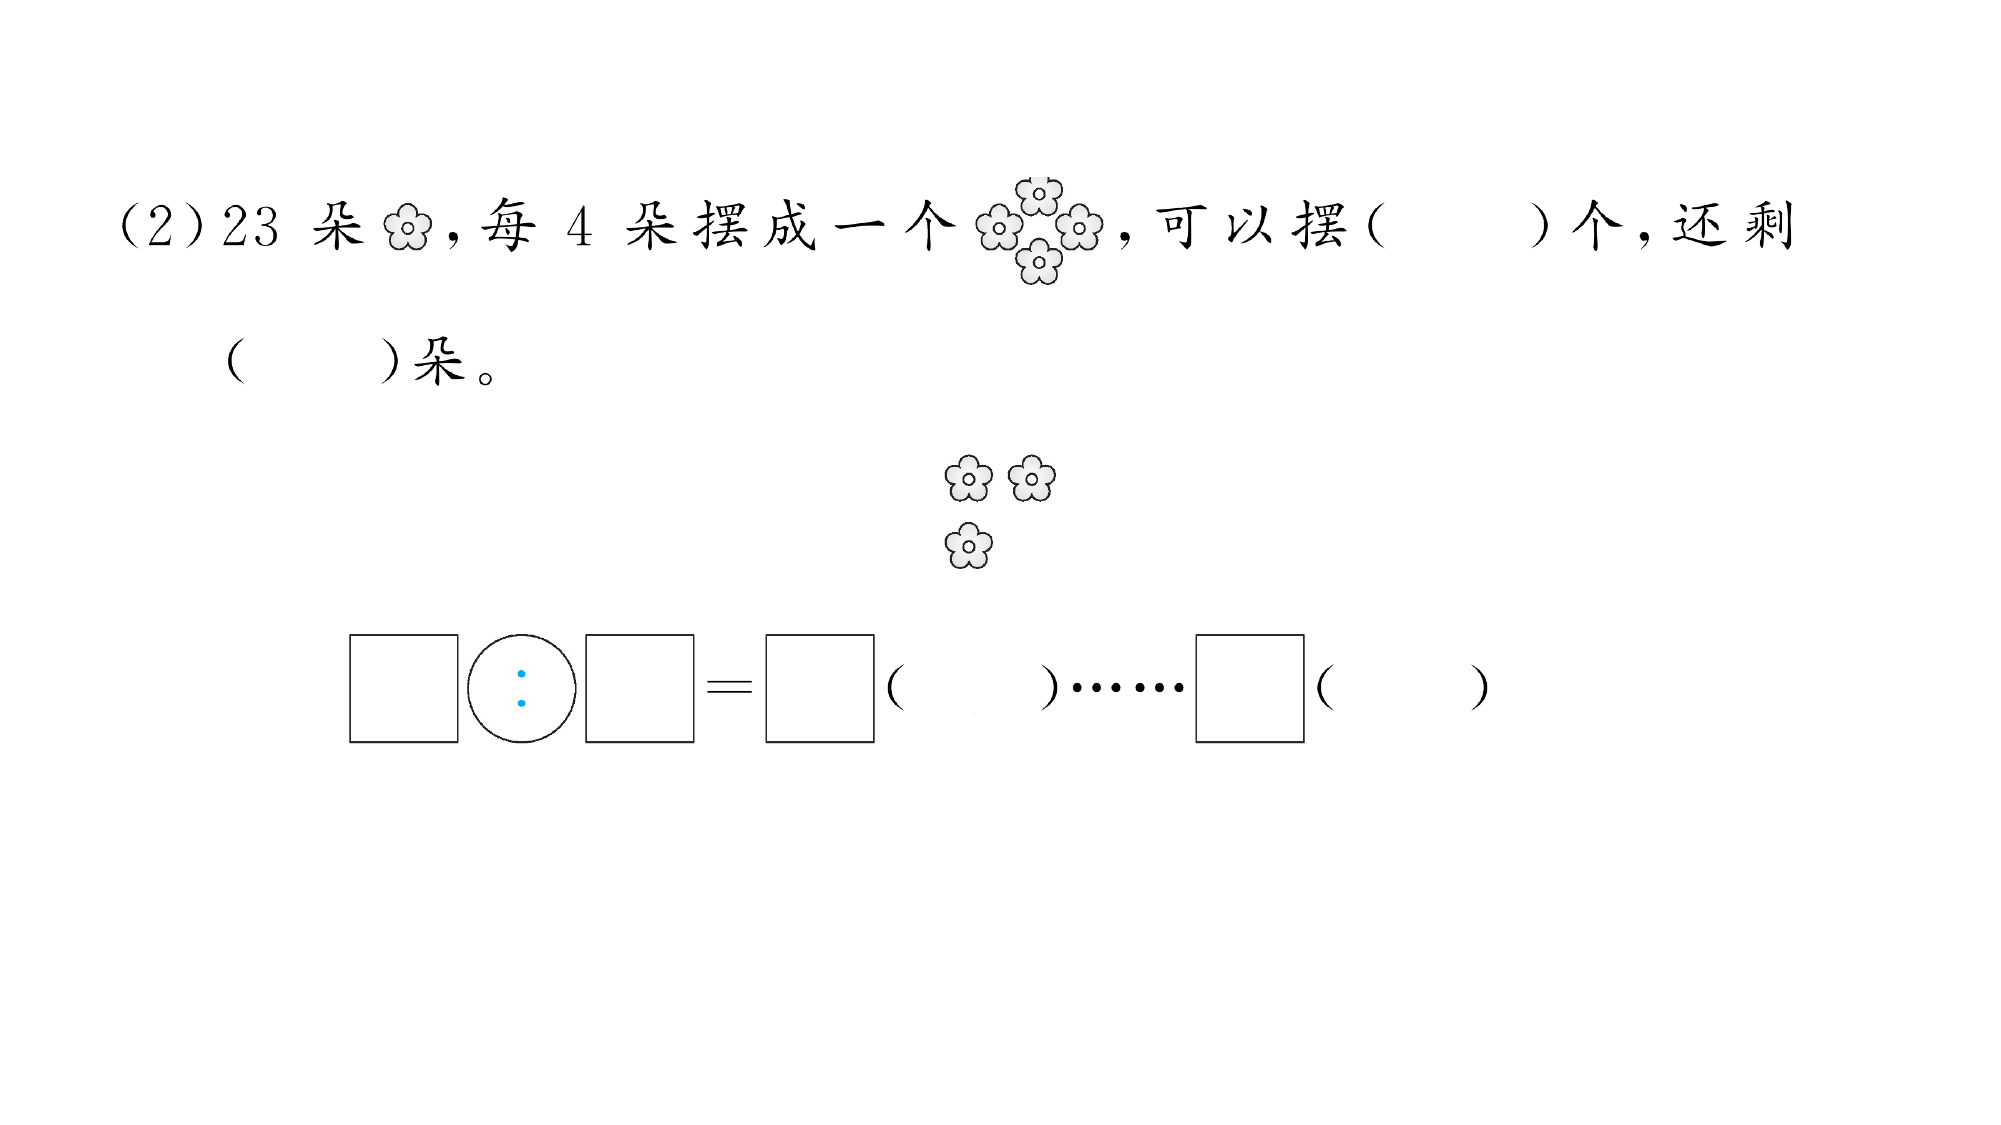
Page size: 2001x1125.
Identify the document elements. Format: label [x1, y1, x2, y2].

picture [118, 177, 2000, 771]
